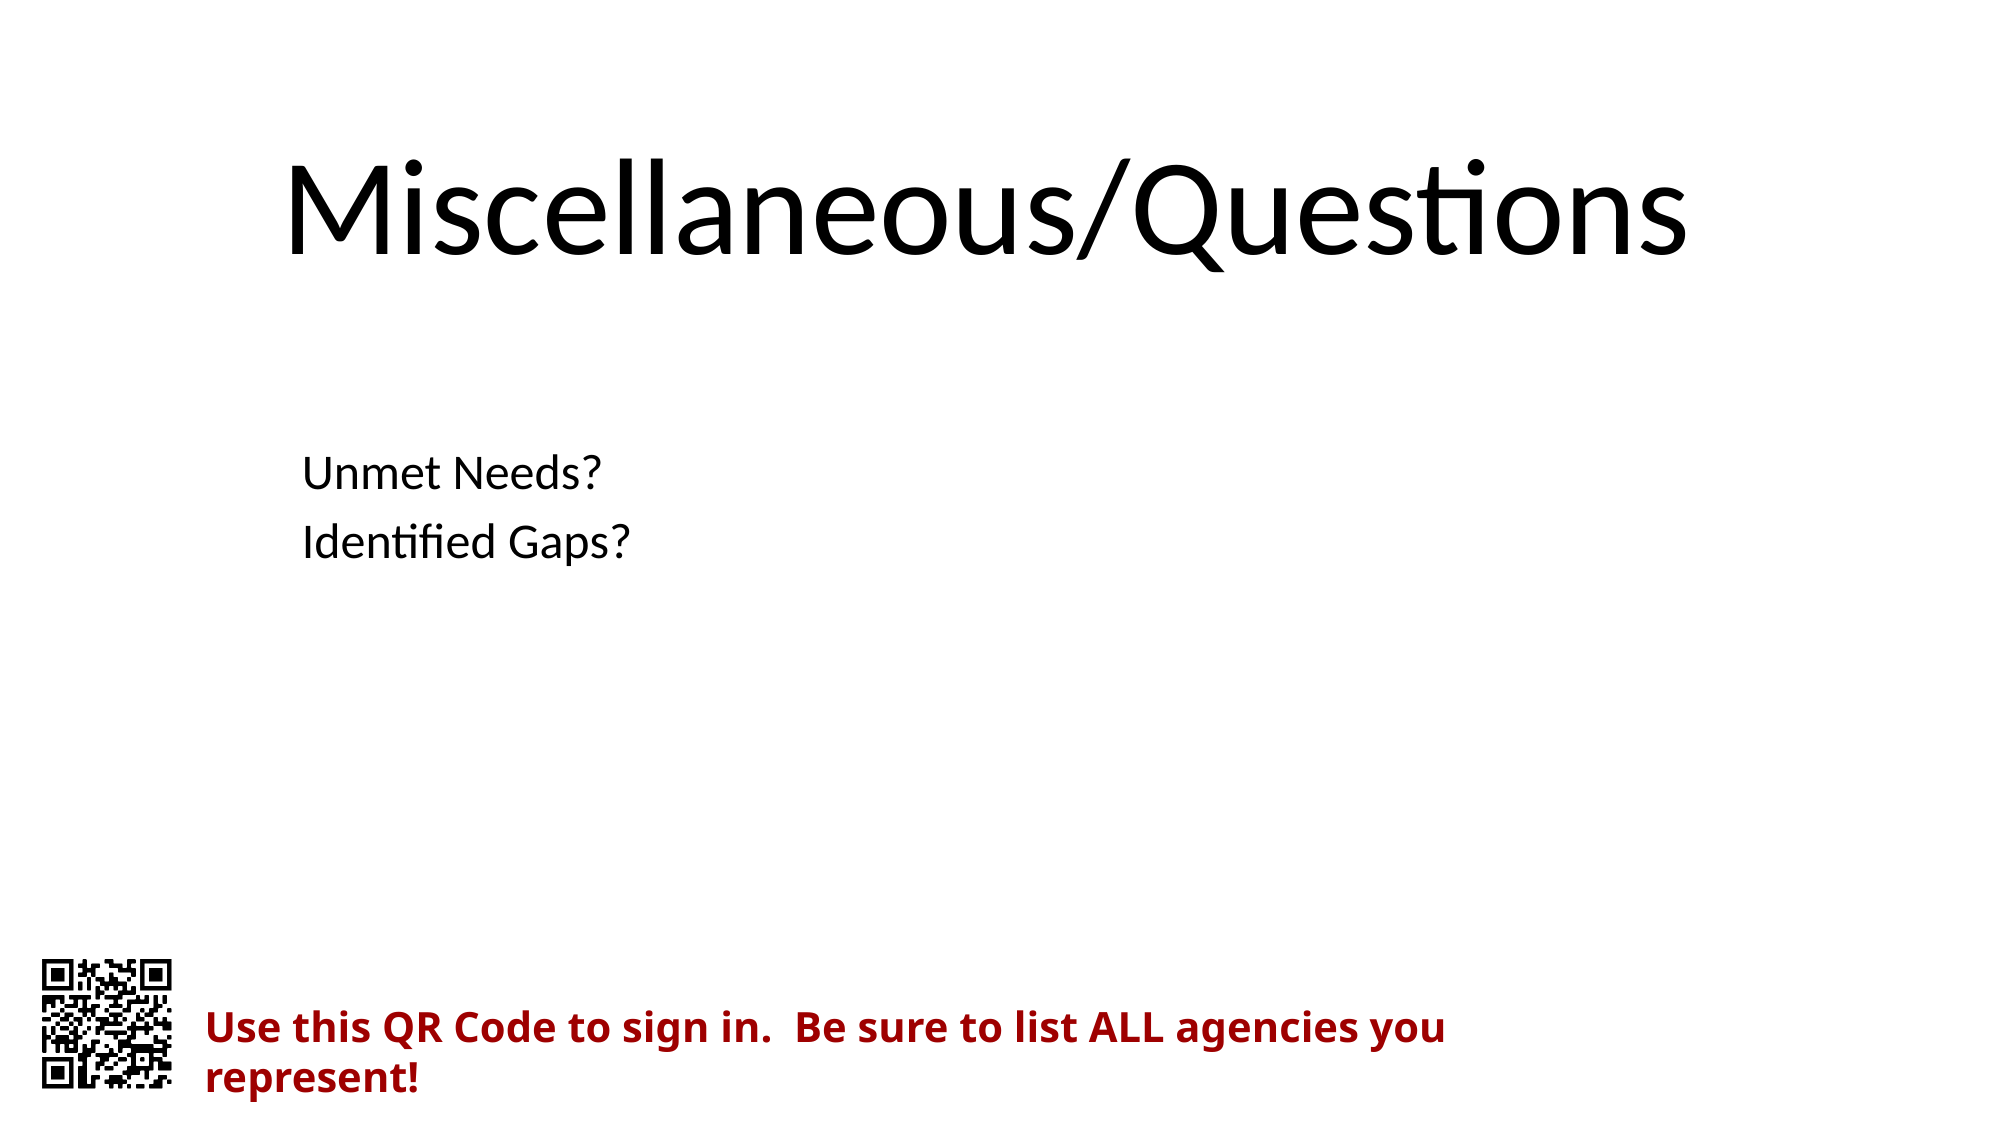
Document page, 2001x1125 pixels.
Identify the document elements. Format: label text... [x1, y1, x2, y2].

picture [23, 940, 190, 1107]
title Miscellaneous/Questions [266, 101, 1734, 320]
text_box Unmet Needs? Identified Gaps? [212, 422, 1788, 634]
text_box Use this QR Code to sign in. Be sure to list ALL agencies you represent! [189, 993, 1634, 1108]
